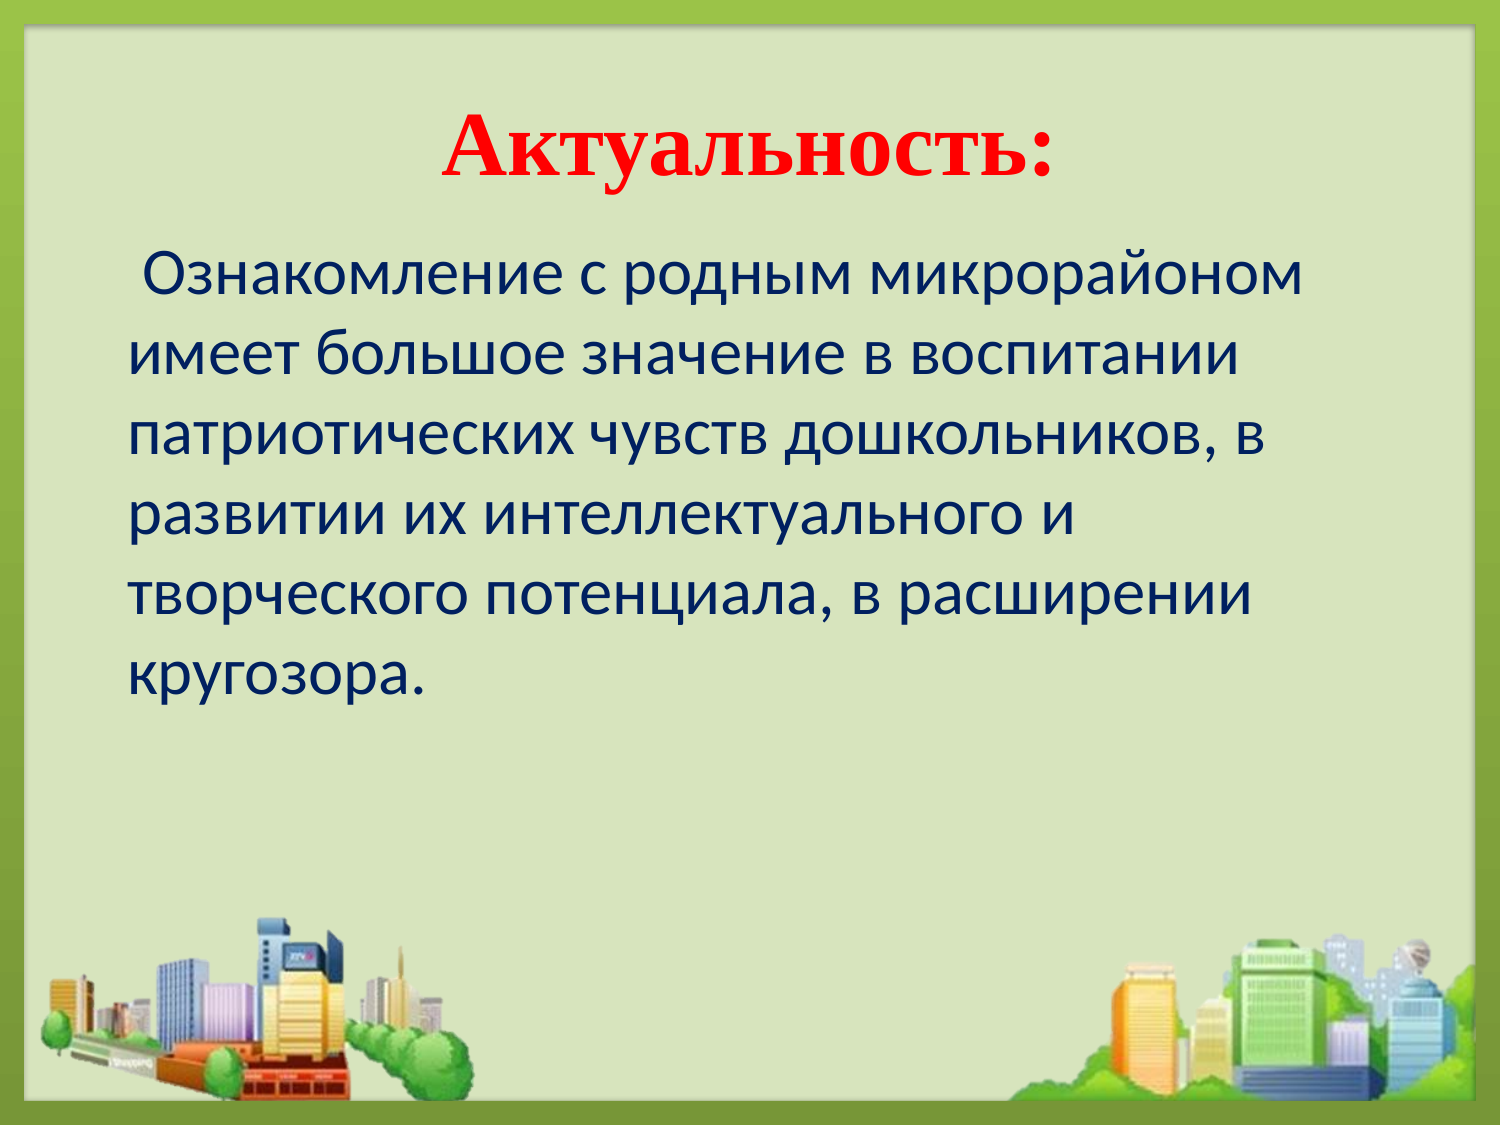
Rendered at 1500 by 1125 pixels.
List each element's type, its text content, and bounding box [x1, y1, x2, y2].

title Актуальность: [75, 45, 1425, 233]
picture [29, 881, 509, 1100]
picture [903, 853, 1475, 1100]
list Ознакомление с родным микрорайоном имеет большое значение в воспитании патриотических чувств дошкольников, в развитии их интеллектуального и творческого потенциала, в расширении кругозора. [112, 219, 1425, 1005]
